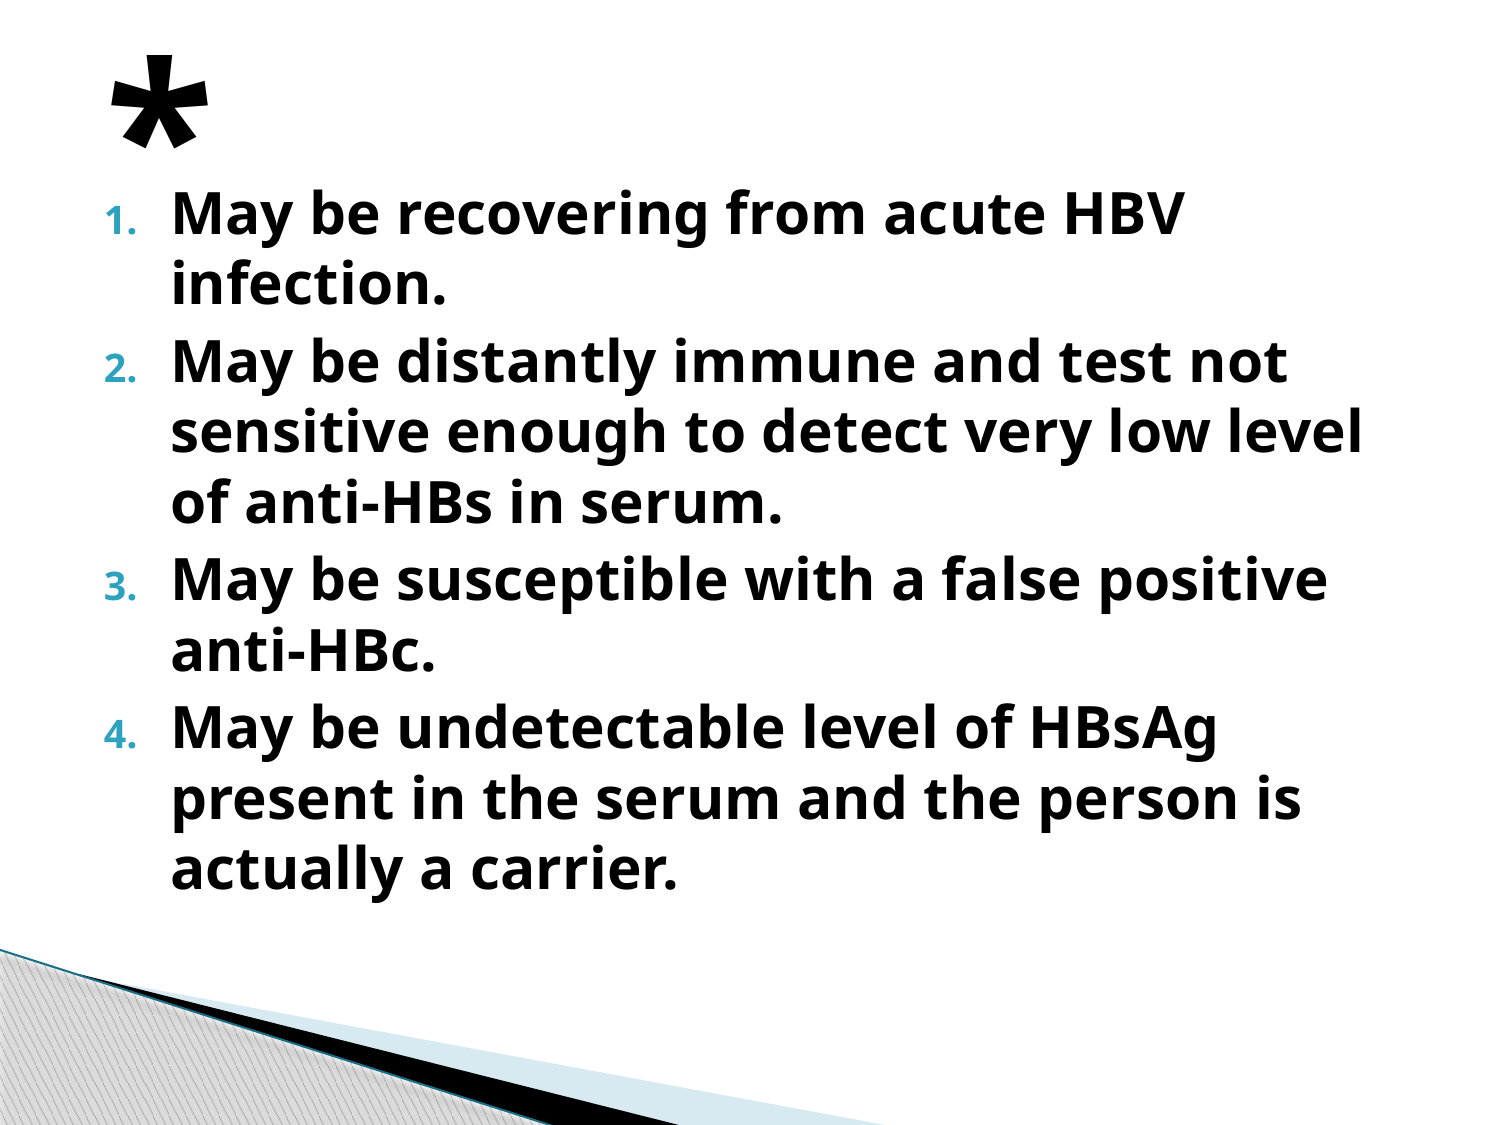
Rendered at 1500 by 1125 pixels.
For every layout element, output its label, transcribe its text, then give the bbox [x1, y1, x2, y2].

text_box * [90, 0, 1440, 204]
list May be recovering from acute HBV infection. May be distantly immune and test not sensitive enough to detect very low level of anti-HBs in serum. May be susceptible with a false positive anti-HBc. May be undetectable level of HBsAg present in the serum and the person is actually a carrier. [89, 168, 1439, 911]
